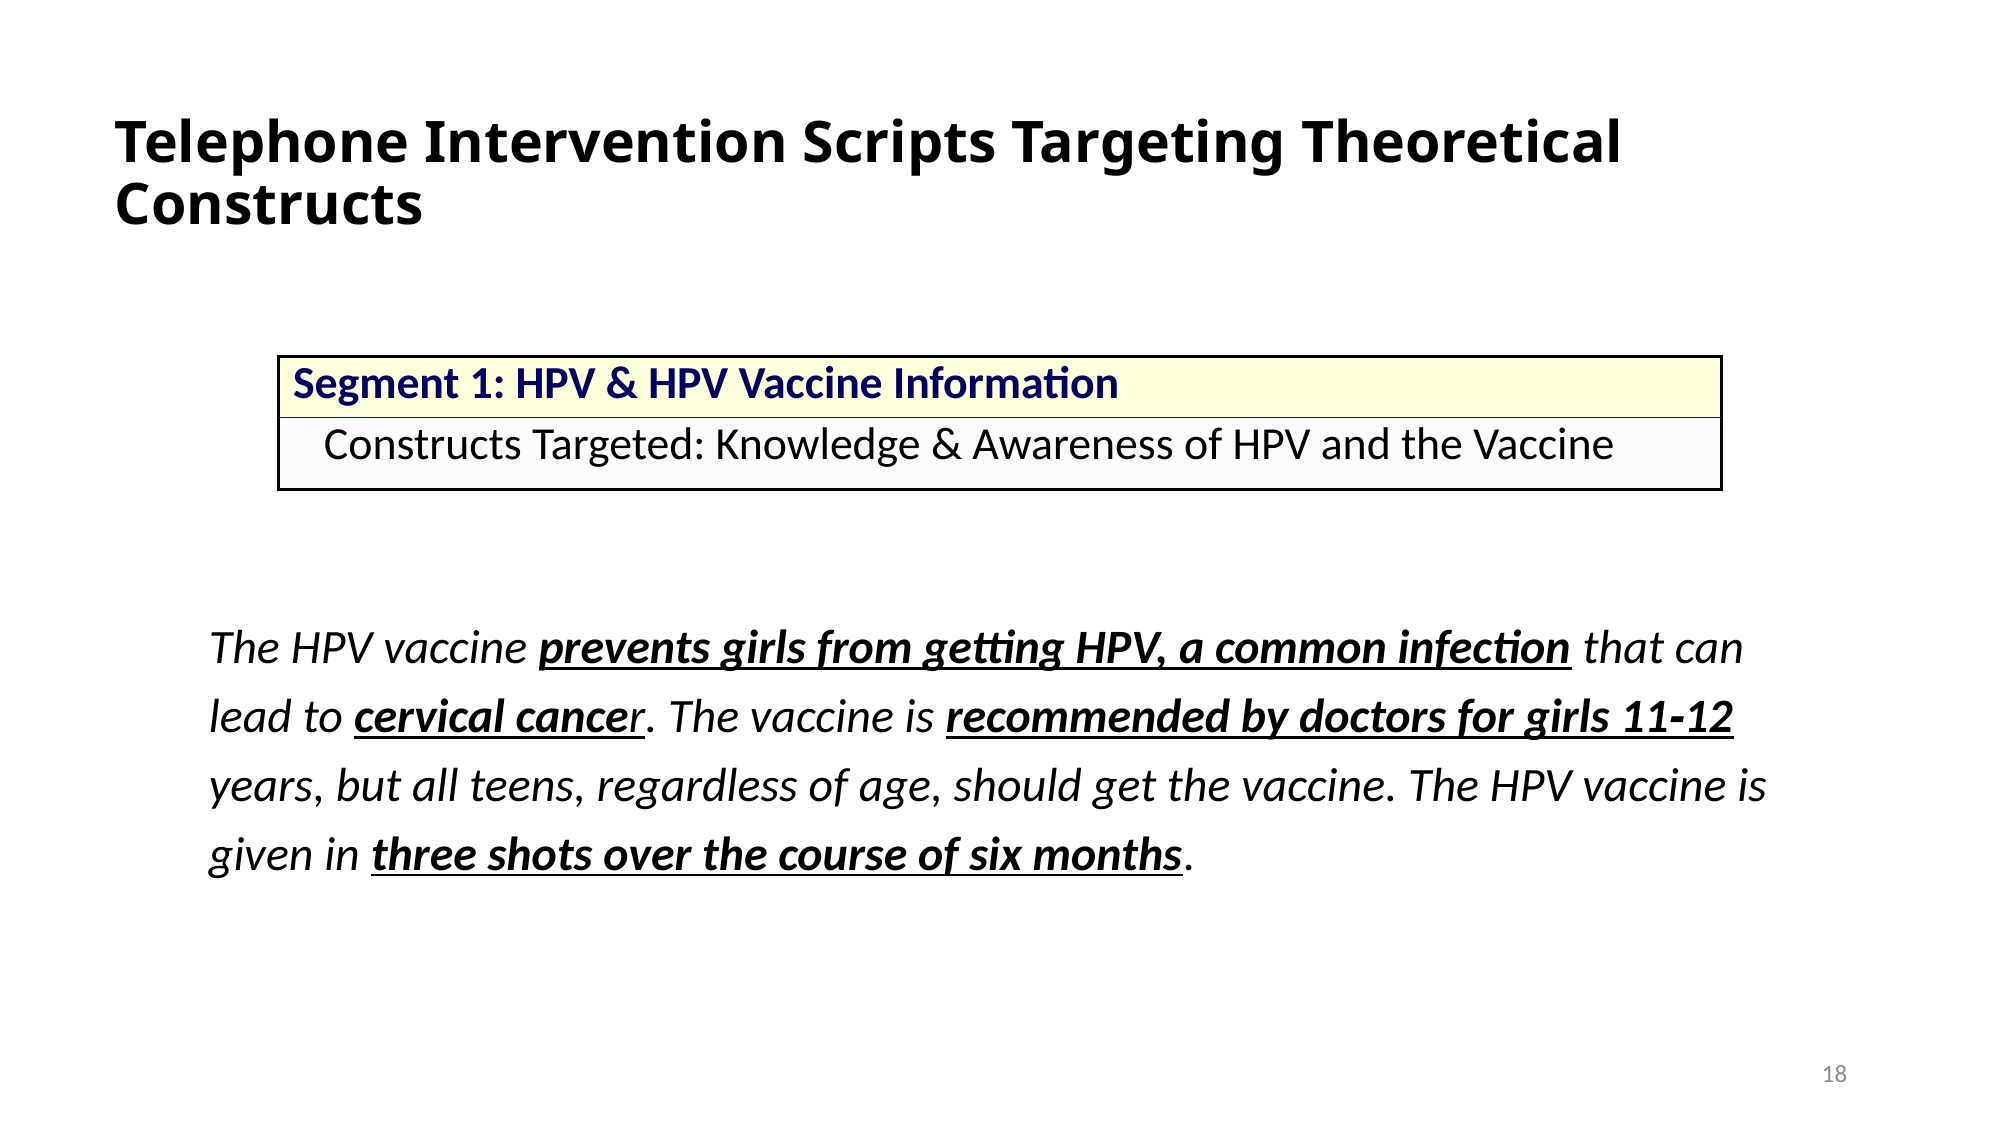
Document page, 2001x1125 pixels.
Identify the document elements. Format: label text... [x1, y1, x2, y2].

text_box The HPV vaccine prevents girls from getting HPV, a common infection that can lead to cervical cancer. The vaccine is recommended by doctors for girls 11‐12 years, but all teens, regardless of age, should get the vaccine. The HPV vaccine is given in three shots over the course of six months. [194, 596, 1815, 888]
table_header Segment 1: HPV & HPV Vaccine Information [280, 358, 1720, 417]
title Telephone Intervention Scripts Targeting Theoretical Constructs [99, 105, 1900, 245]
table_cell Constructs Targeted: Knowledge & Awareness of HPV and the Vaccine [280, 418, 1720, 488]
slide_number 18 [1412, 1042, 1863, 1103]
